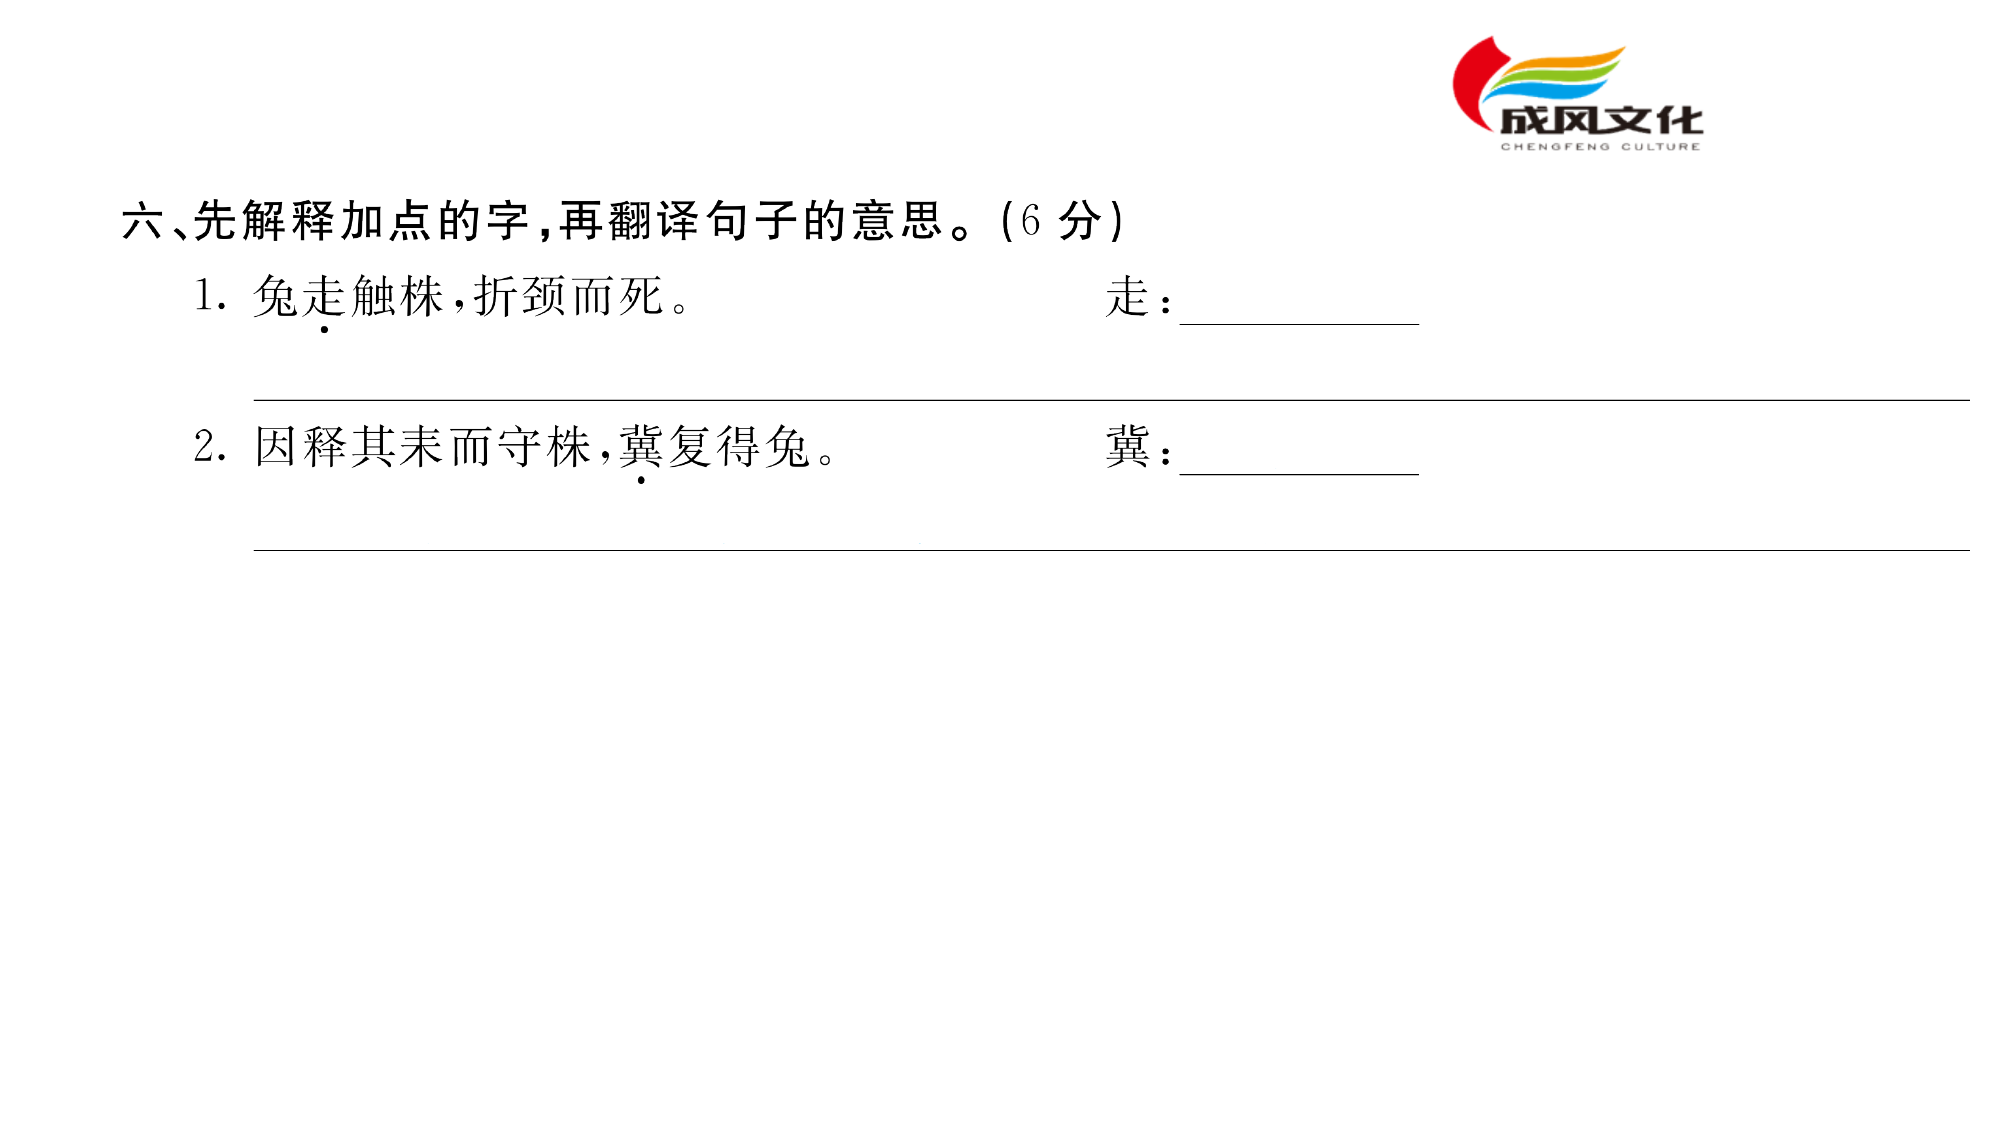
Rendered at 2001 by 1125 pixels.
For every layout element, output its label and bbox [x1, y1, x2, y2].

picture [118, 30, 2000, 555]
